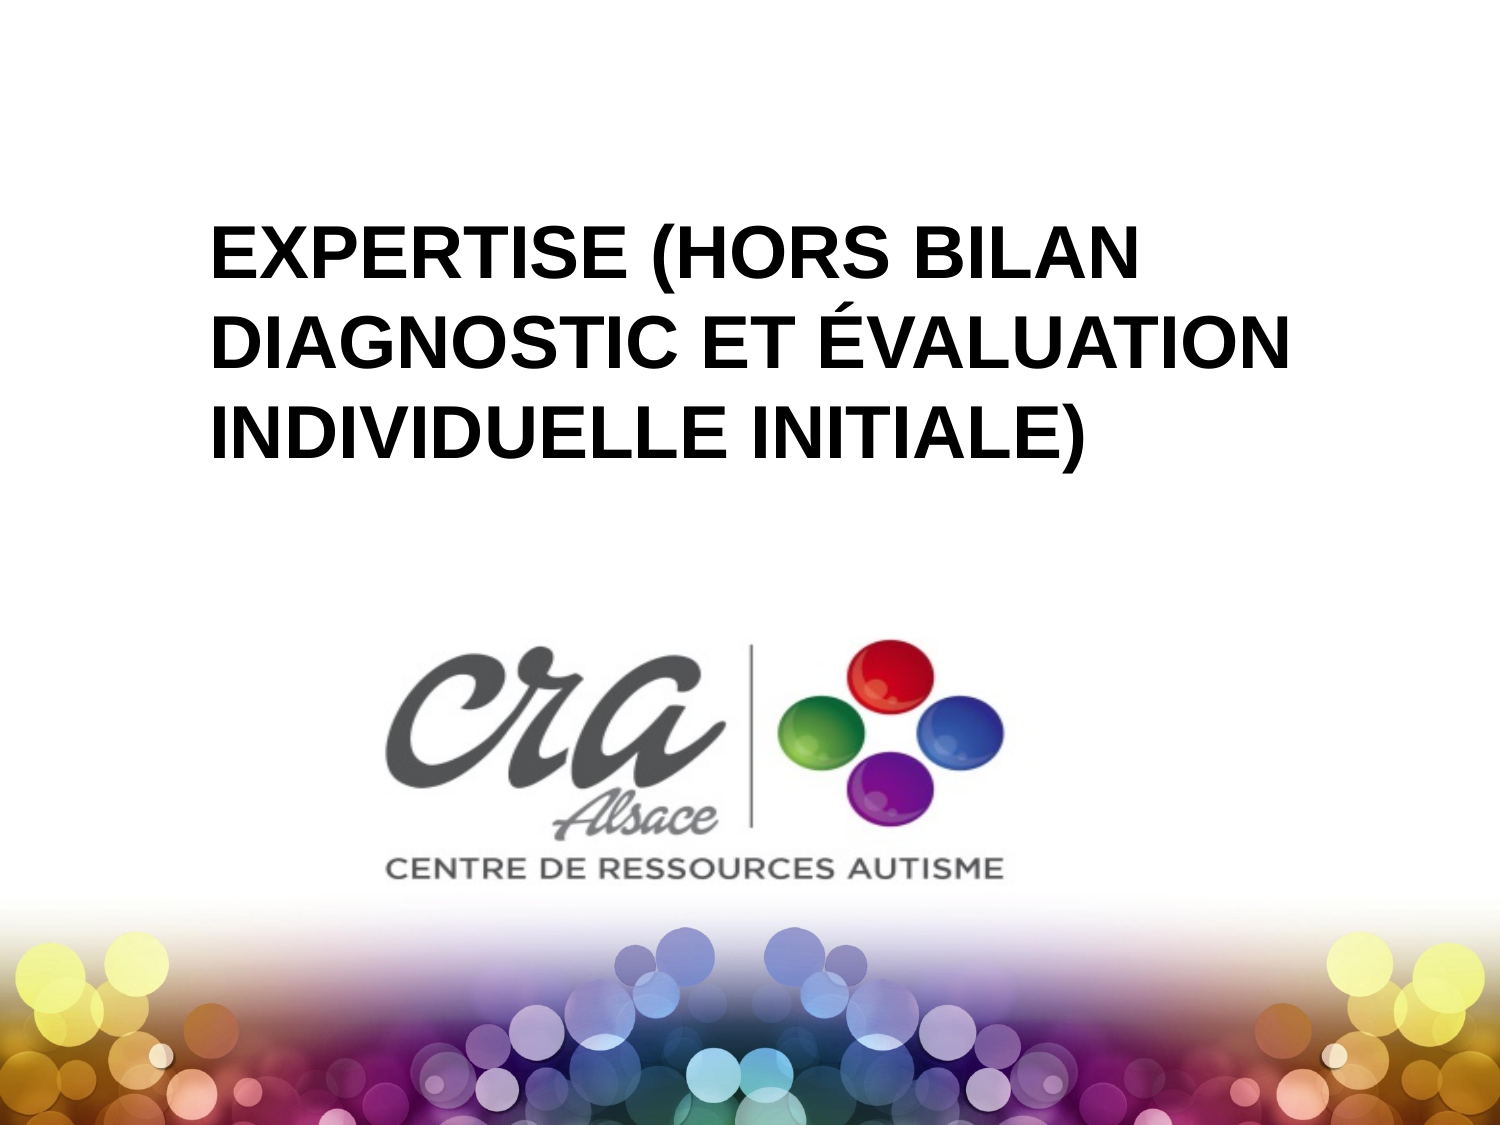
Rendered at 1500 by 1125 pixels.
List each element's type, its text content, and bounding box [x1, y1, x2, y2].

text_box EXPERTISE (HORS BILAN DIAGNOSTIC ET ÉVALUATION INDIVIDUELLE INITIALE) [194, 196, 1365, 482]
picture [0, 637, 1500, 1125]
